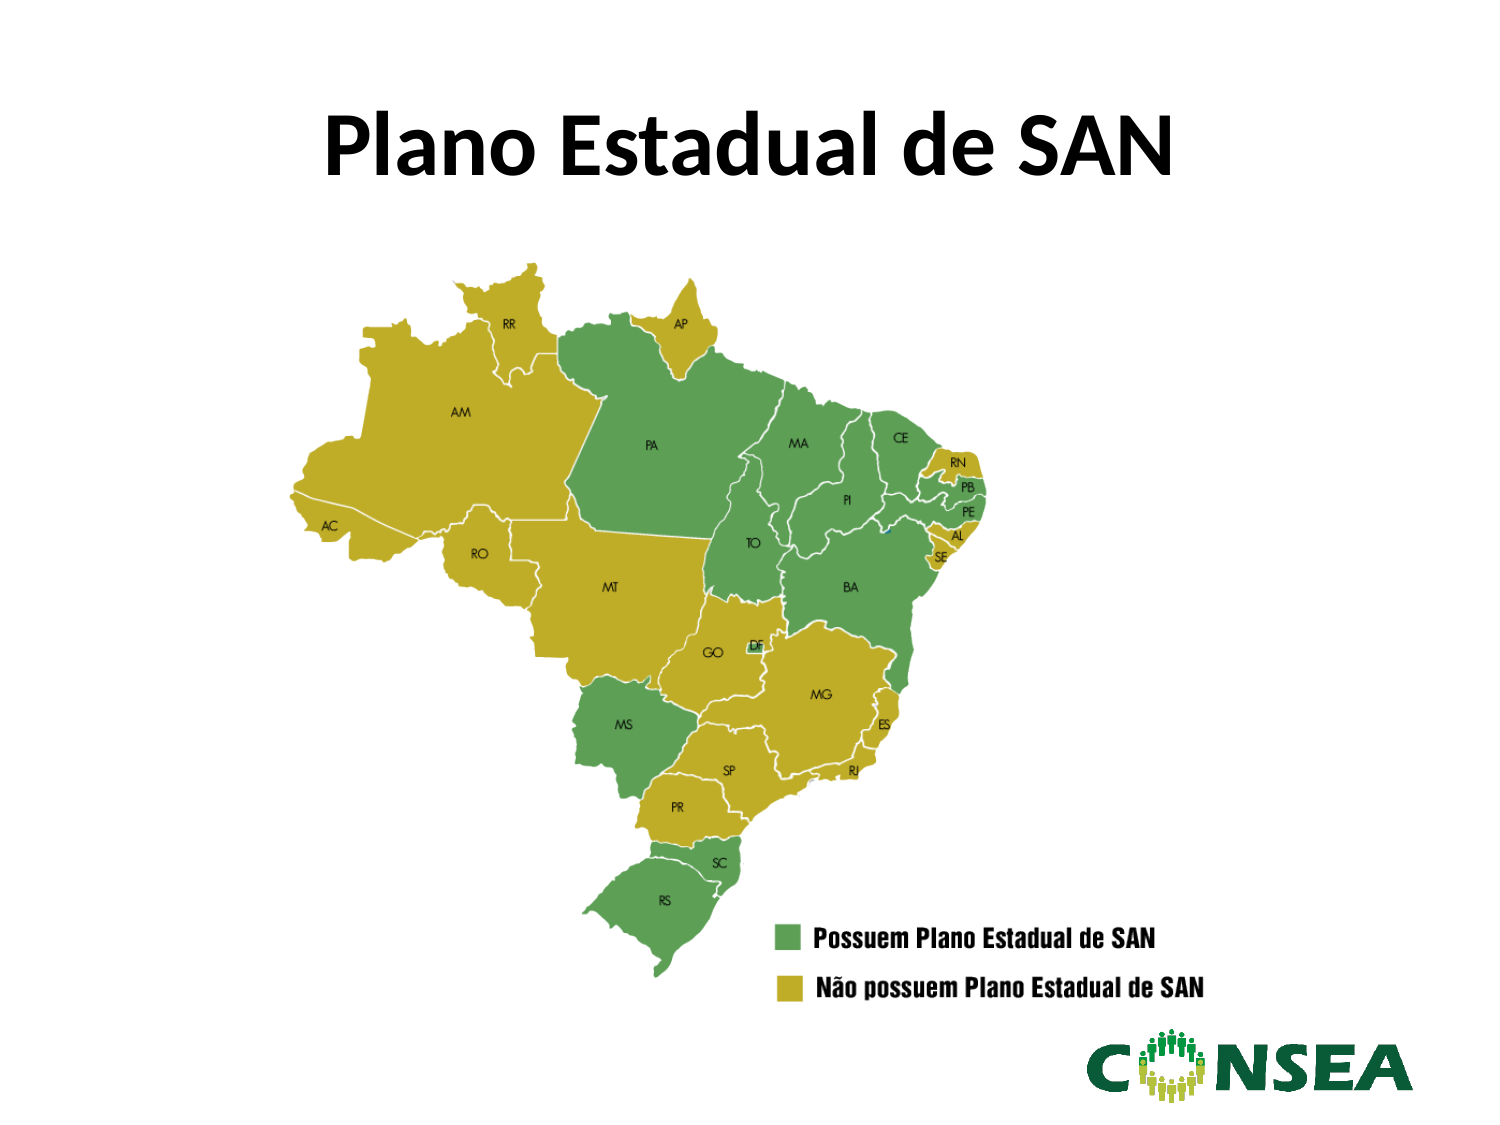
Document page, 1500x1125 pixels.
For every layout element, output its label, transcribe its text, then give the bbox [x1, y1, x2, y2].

title Plano Estadual de SAN [75, 45, 1425, 233]
picture [1087, 1029, 1413, 1103]
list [288, 262, 1211, 1006]
